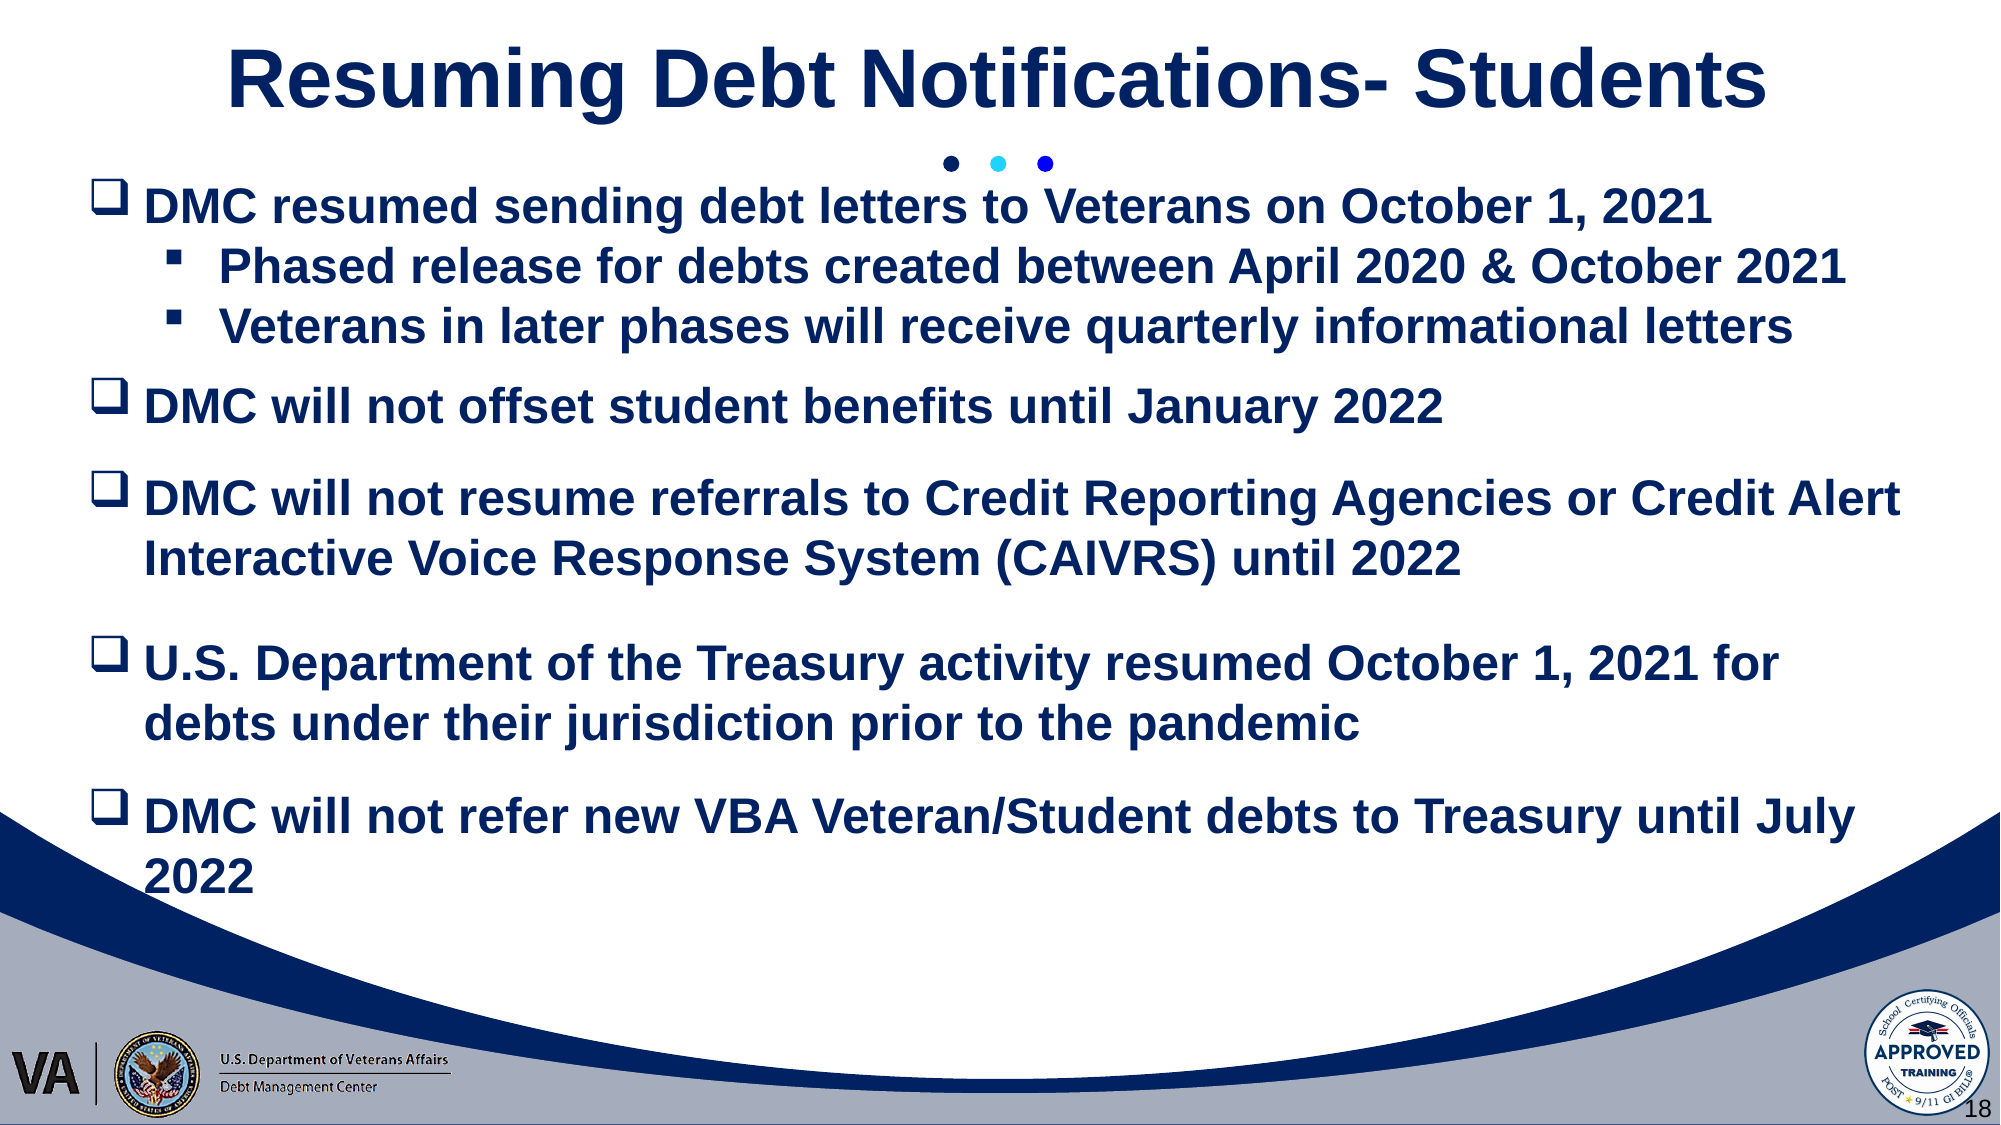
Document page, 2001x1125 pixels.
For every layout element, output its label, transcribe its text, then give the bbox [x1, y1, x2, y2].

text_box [943, 155, 1054, 172]
picture [1864, 989, 1990, 1116]
text_box DMC resumed sending debt letters to Veterans on October 1, 2021 Phased release for debts created between April 2020 & October 2021 Veterans in later phases will receive quarterly informational letters DMC will not offset student benefits until January 2022 DMC will not resume referrals to Credit Reporting Agencies or Credit Alert Interactive Voice Response System (CAIVRS) until 2022 U.S. Department of the Treasury activity resumed October 1, 2021 for debts under their jurisdiction prior to the pandemic DMC will not refer new VBA Veteran/Student debts to Treasury until July 2022 [87, 173, 1910, 811]
picture [0, 1016, 484, 1125]
text_box Resuming Debt Notifications- Students [98, 35, 1898, 126]
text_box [0, 811, 2000, 1125]
